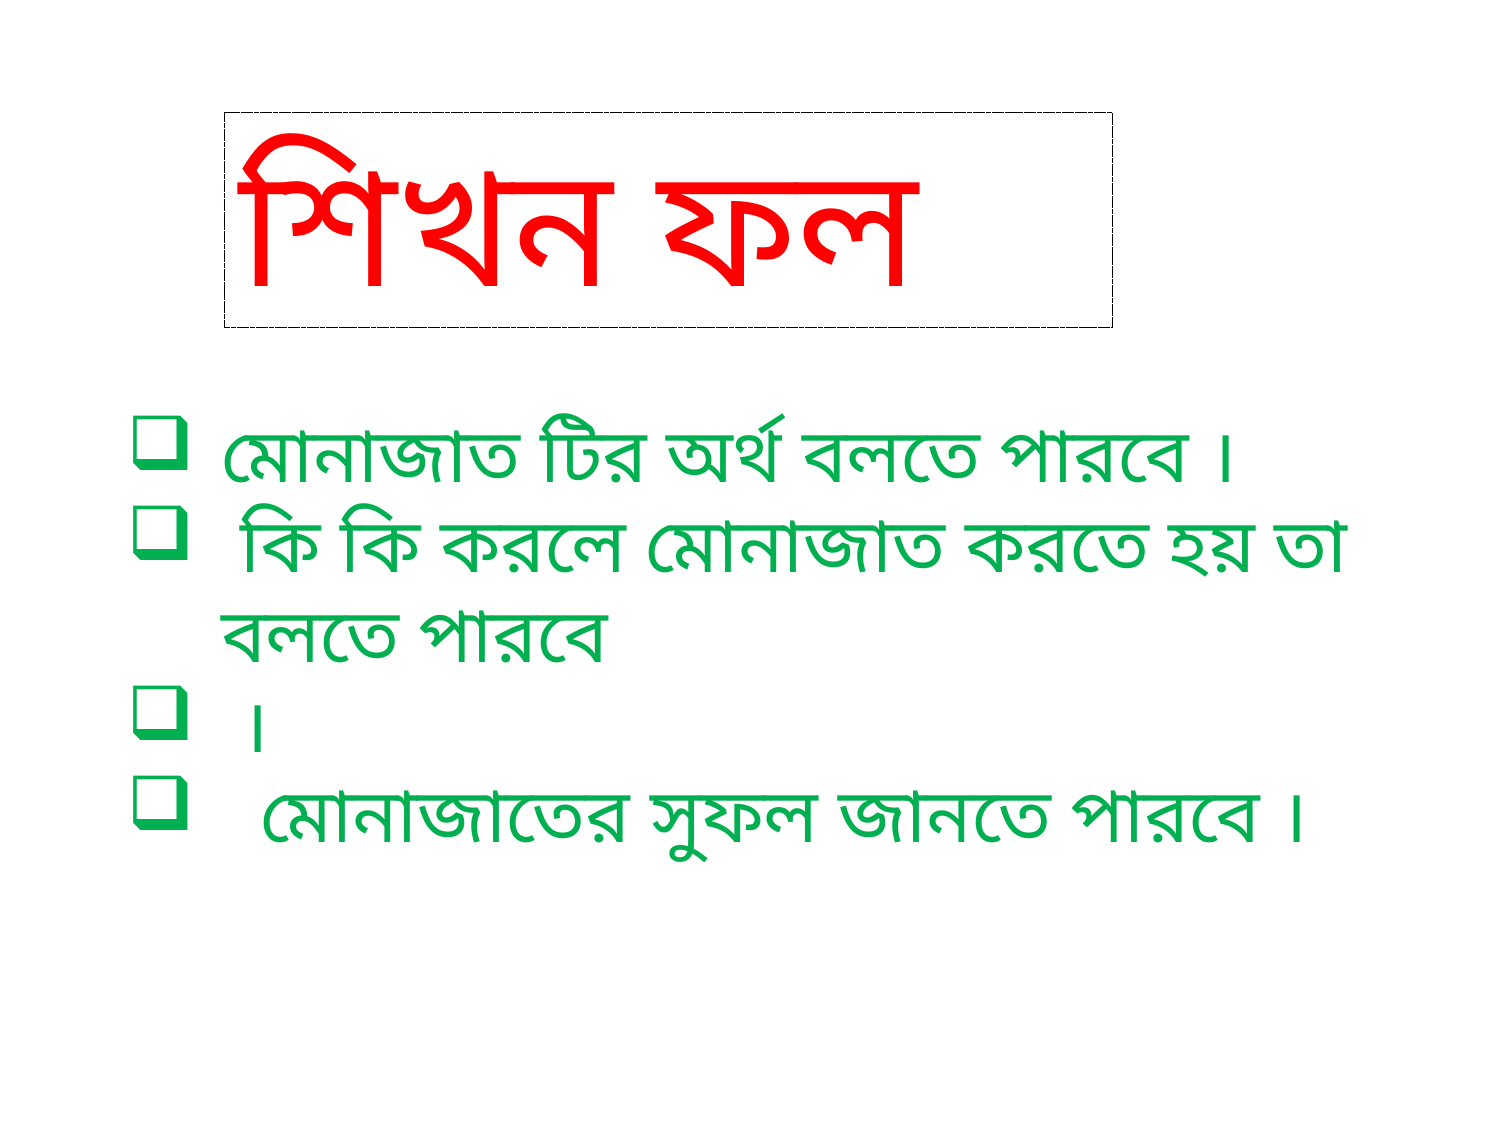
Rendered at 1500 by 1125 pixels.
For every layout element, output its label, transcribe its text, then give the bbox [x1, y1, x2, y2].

text_box শিখন ফল [224, 112, 1113, 328]
text_box মোনাজাত টির অর্থ বলতে পারবে । কি কি করলে মোনাজাত করতে হয় তা বলতে পারবে । মোনাজাতের সুফল জানতে পারবে । [112, 399, 1400, 865]
